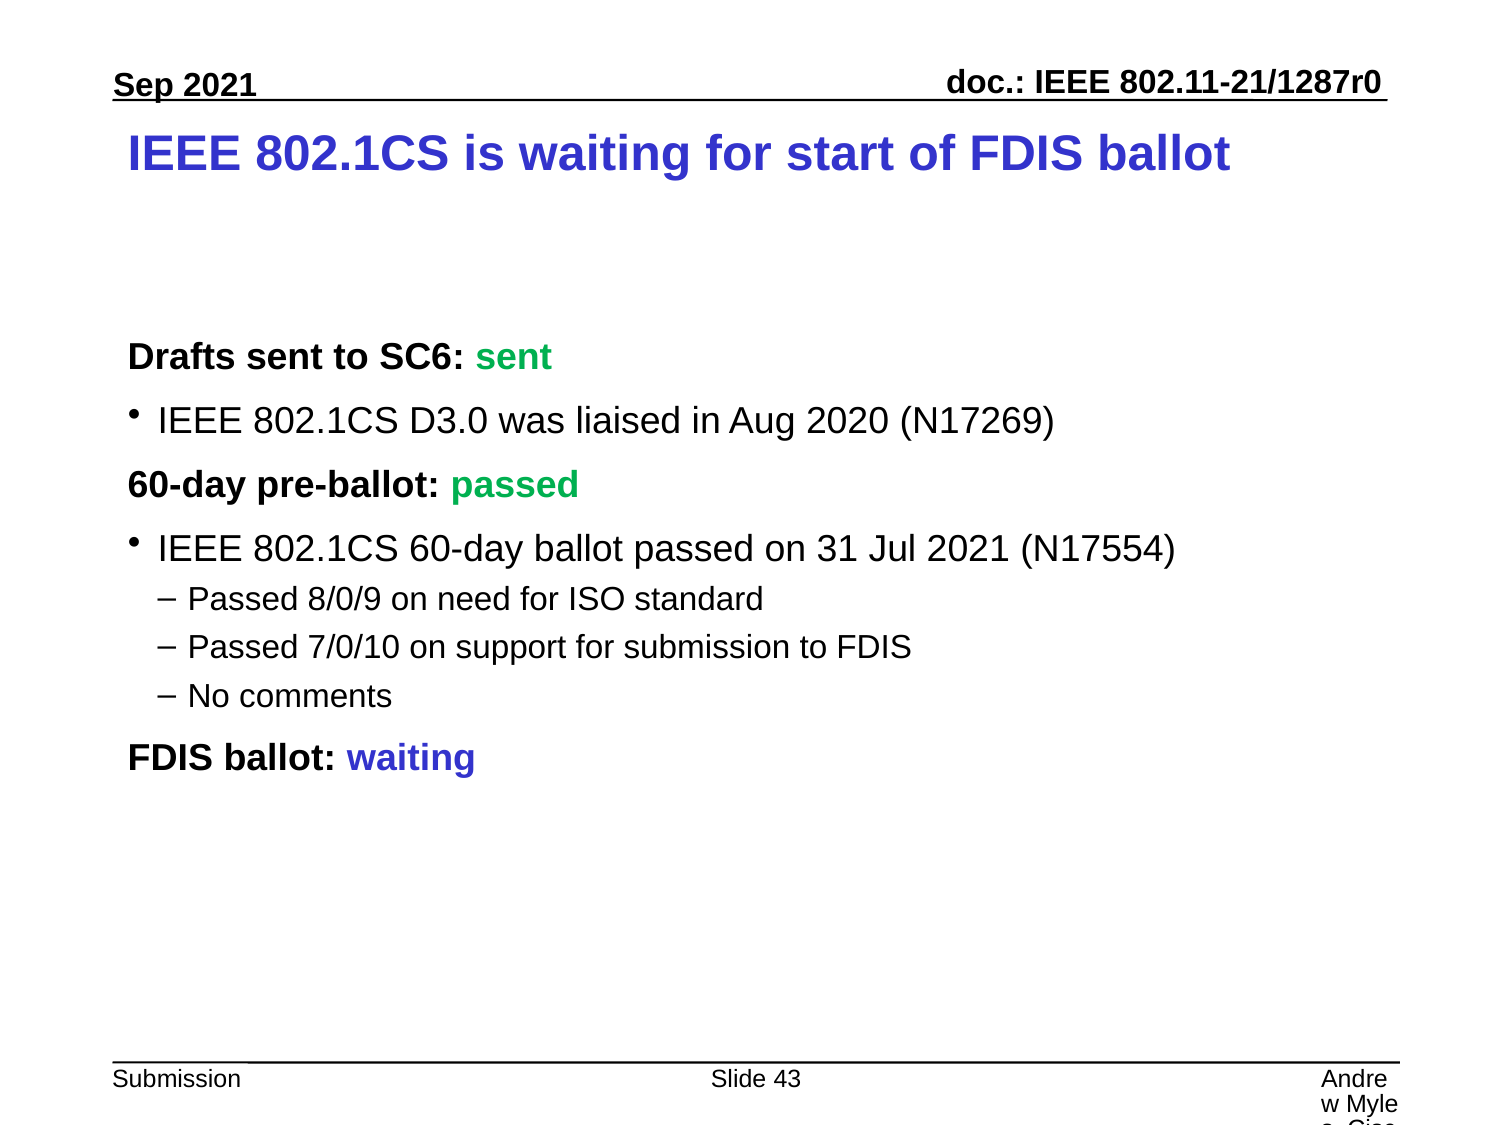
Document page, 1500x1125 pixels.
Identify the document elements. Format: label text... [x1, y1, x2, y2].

title IEEE 802.1CS is waiting for start of FDIS ballot [112, 112, 1388, 288]
slide_number Slide 43 [709, 1061, 803, 1093]
footer Andrew Myles, Cisco [1320, 1061, 1402, 1093]
list Drafts sent to SC6: sent IEEE 802.1CS D3.0 was liaised in Aug 2020 (N17269) 60-day pre-ballot: passed IEEE 802.1CS 60-day ballot passed on 31 Jul 2021 (N17554) Passed 8/0/9 on need for ISO standard Passed 7/0/10 on support for submission to FDIS No comments FDIS ballot: waiting [112, 324, 1388, 1000]
